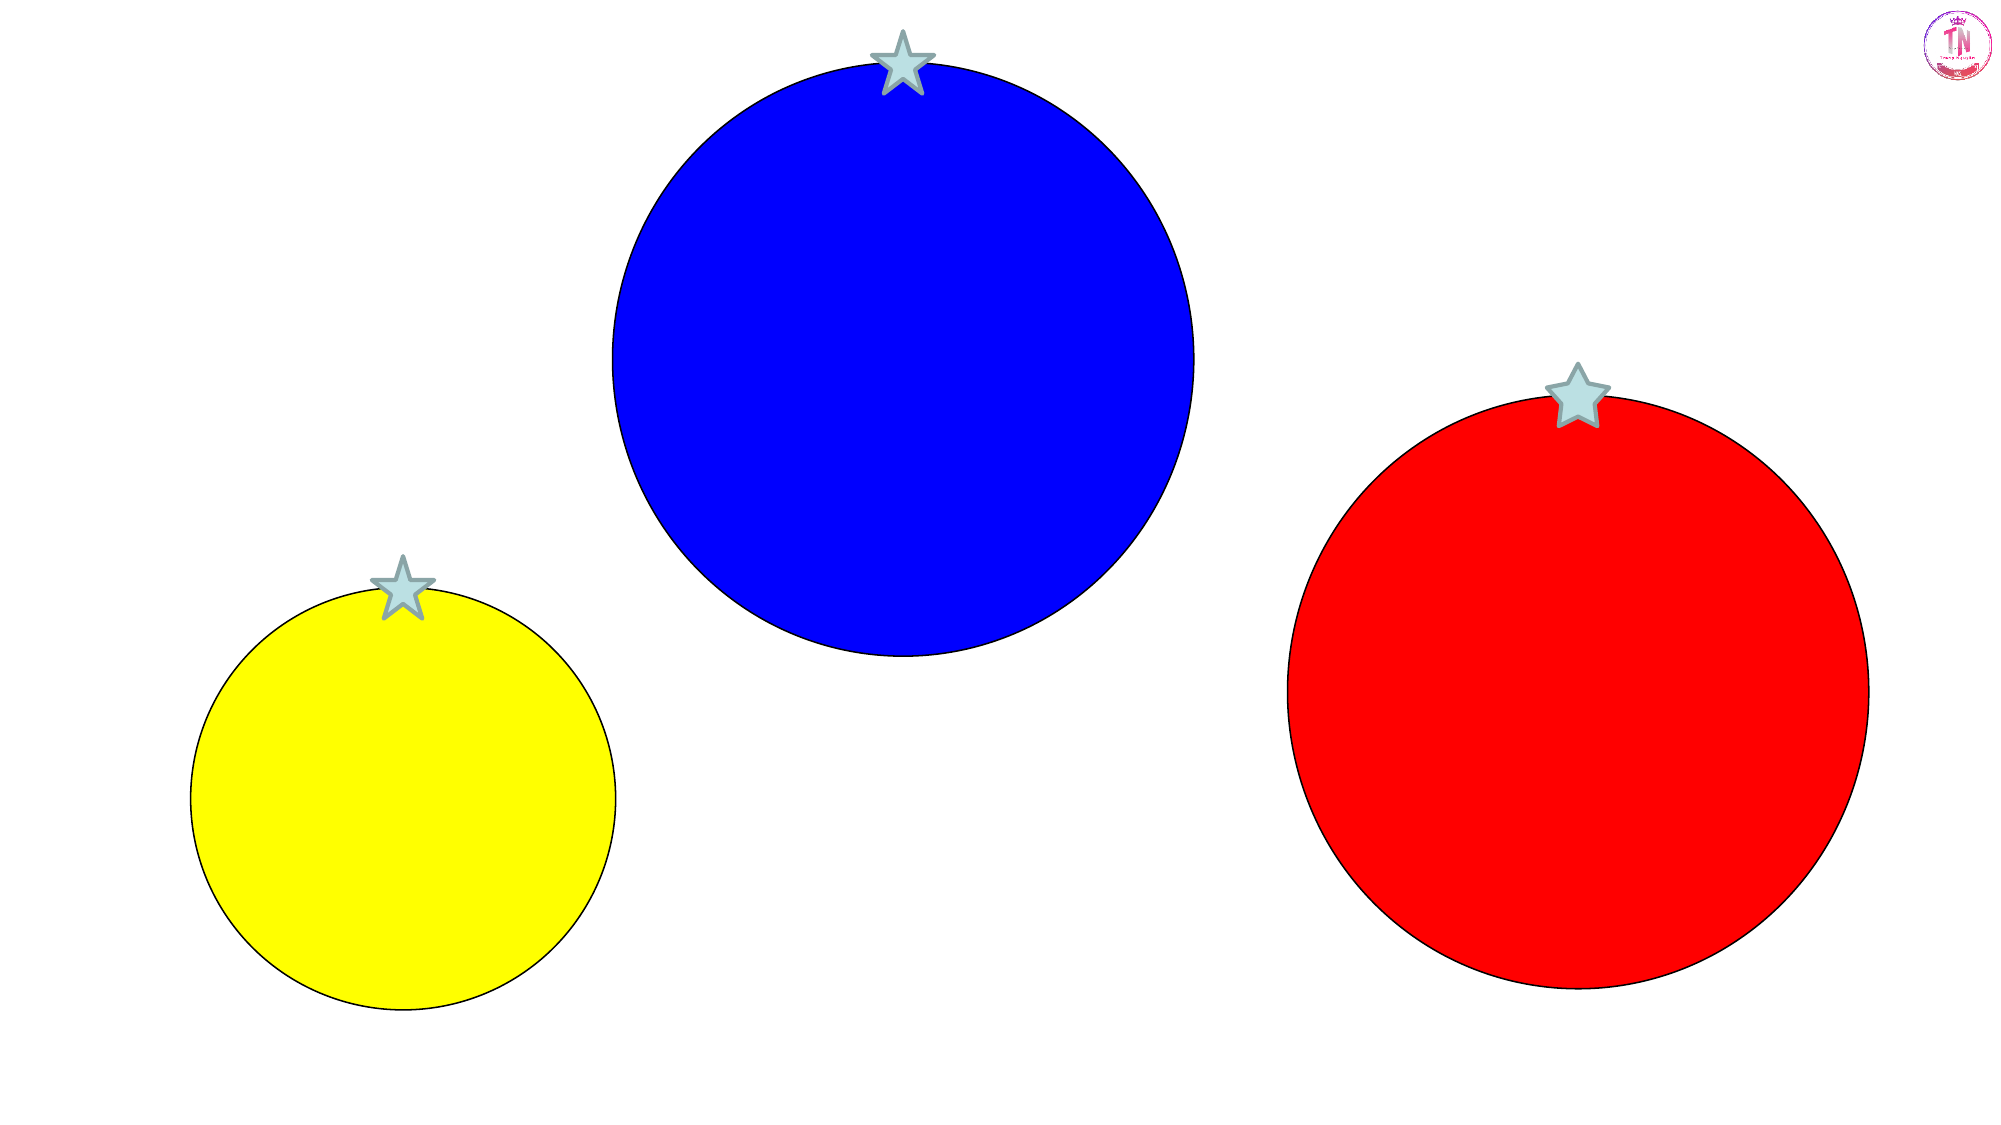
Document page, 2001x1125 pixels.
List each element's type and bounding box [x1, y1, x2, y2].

text_box [612, 63, 1194, 657]
text_box [869, 29, 937, 96]
text_box [1287, 396, 1869, 989]
text_box [369, 554, 437, 621]
text_box [1544, 361, 1612, 429]
picture [1920, 7, 2000, 83]
text_box [190, 588, 616, 1010]
